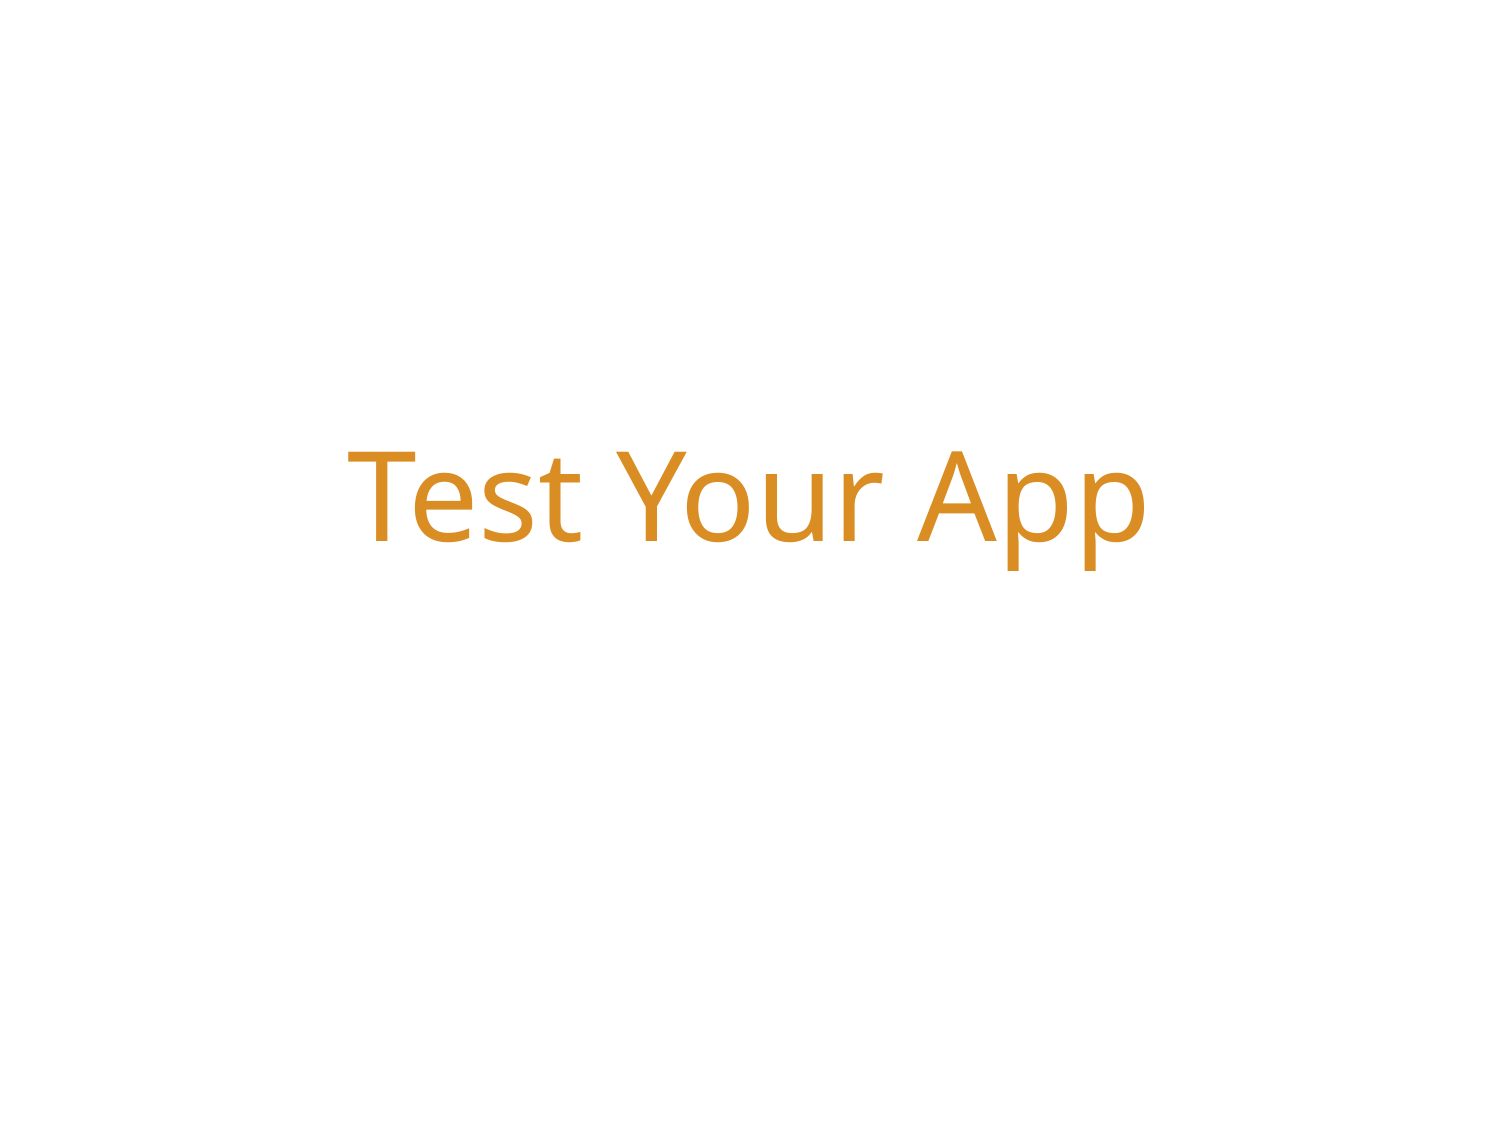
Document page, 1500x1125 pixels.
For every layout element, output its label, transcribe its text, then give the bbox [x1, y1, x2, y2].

title Test Your App [111, 183, 1388, 577]
